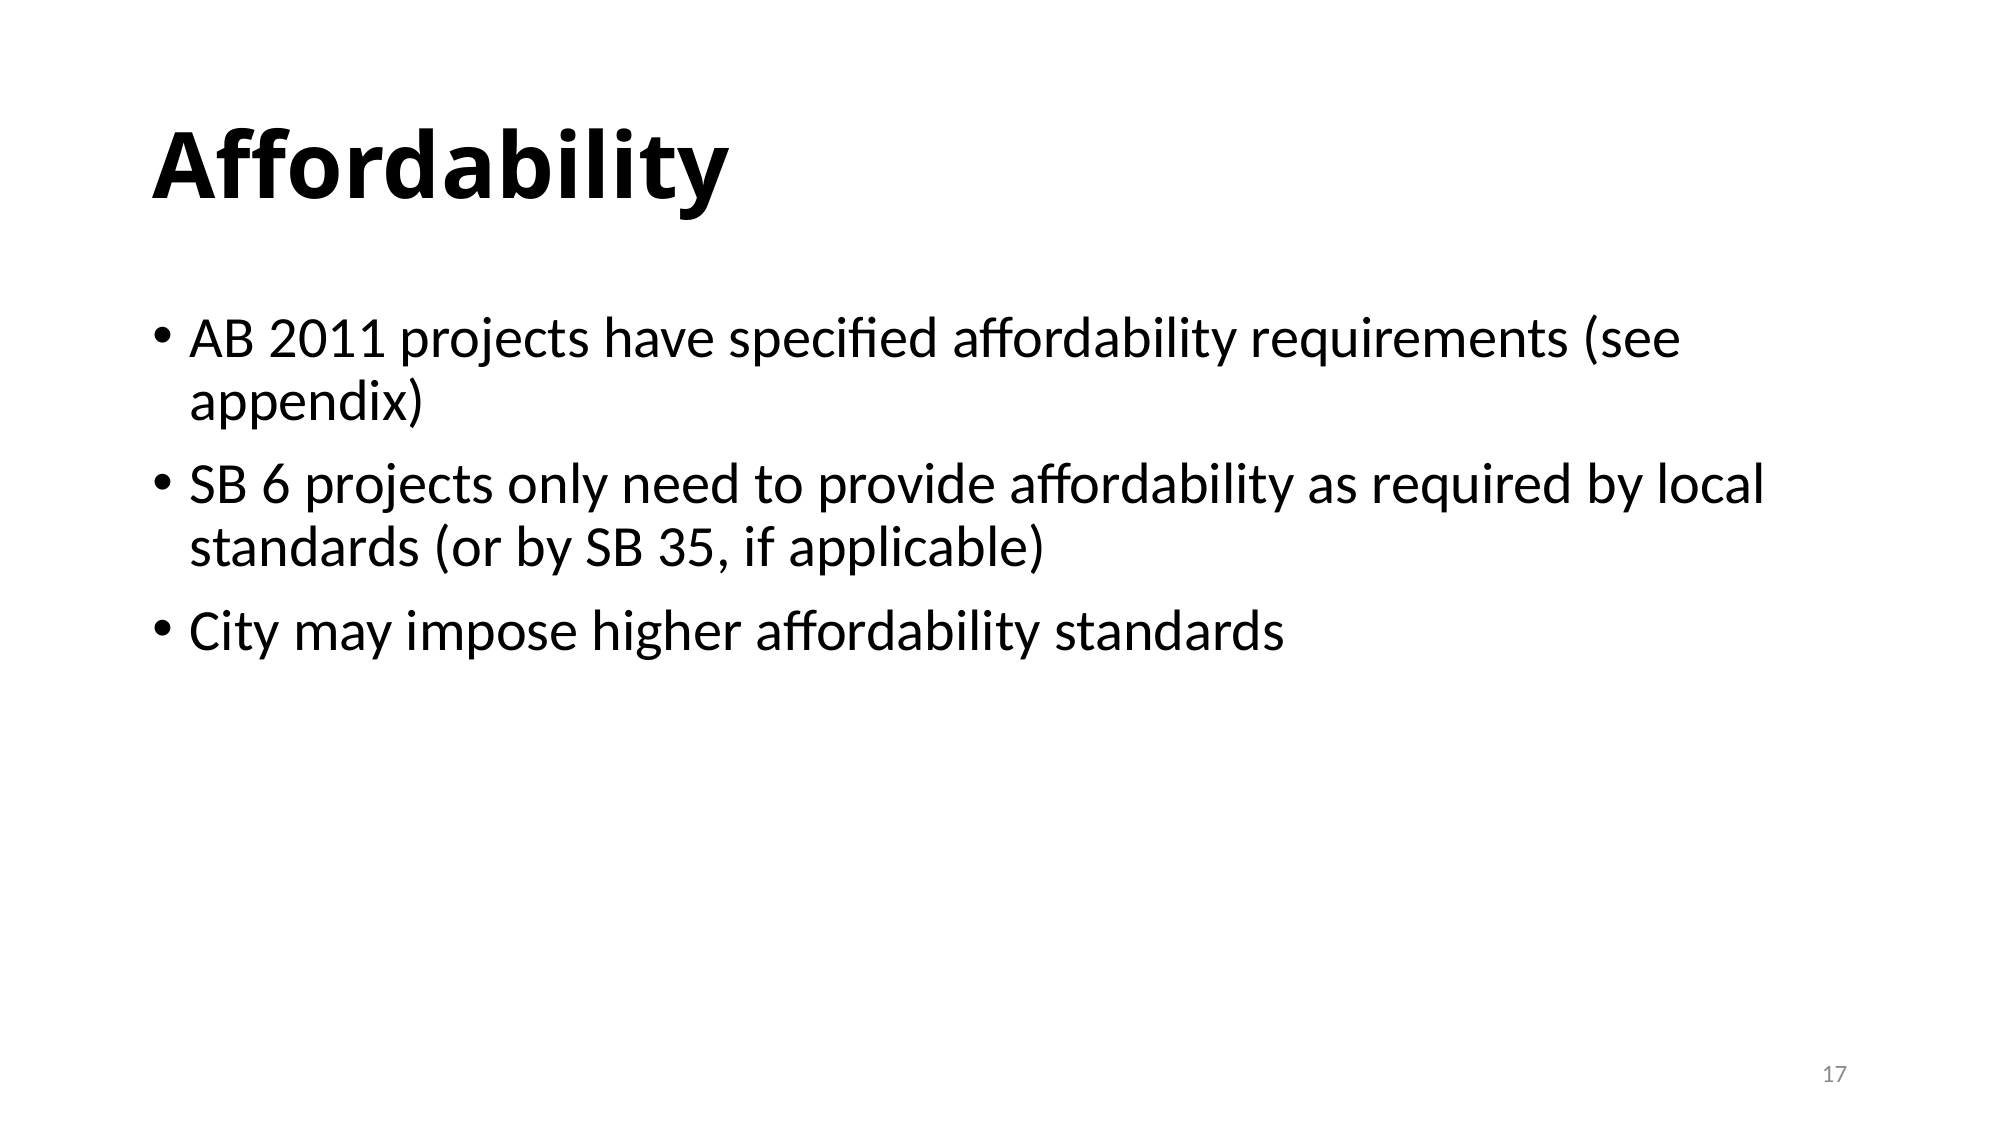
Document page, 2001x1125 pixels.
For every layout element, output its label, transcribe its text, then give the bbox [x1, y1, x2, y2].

title Affordability [137, 59, 1863, 278]
list AB 2011 projects have specified affordability requirements (see appendix) SB 6 projects only need to provide affordability as required by local standards (or by SB 35, if applicable) City may impose higher affordability standards [137, 299, 1863, 1014]
slide_number 17 [1412, 1042, 1863, 1103]
